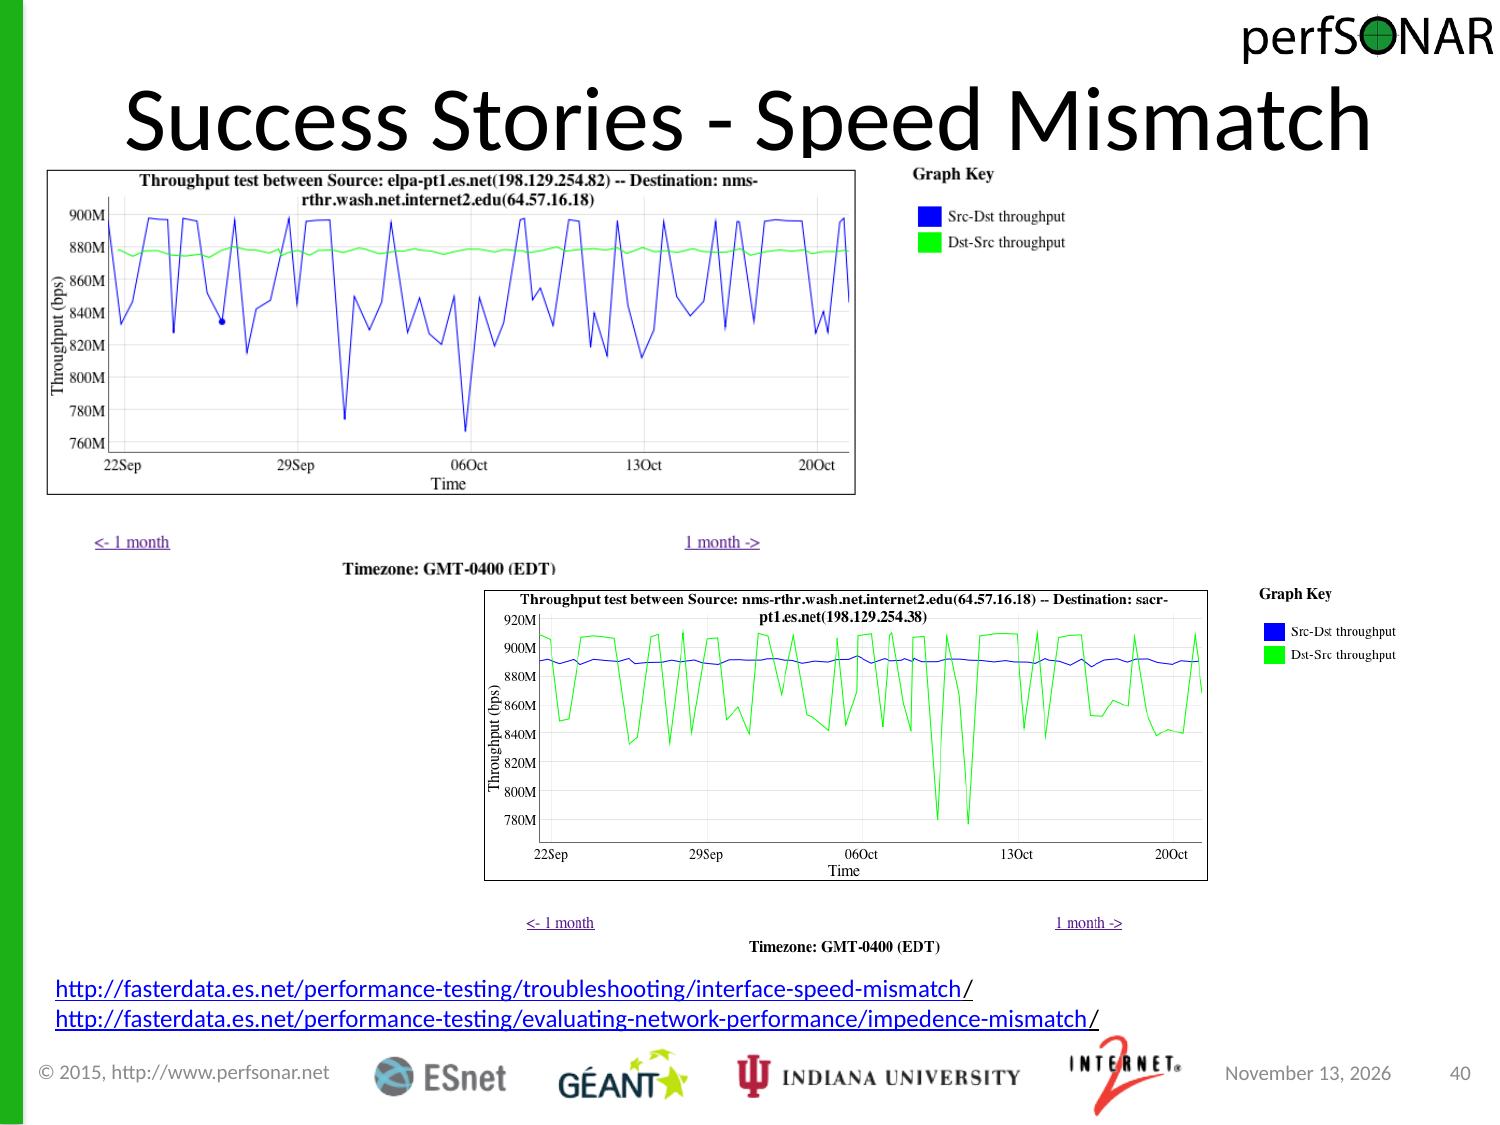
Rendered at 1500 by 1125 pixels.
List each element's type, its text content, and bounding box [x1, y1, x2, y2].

footer © 2015, http://www.perfsonar.net [22, 1041, 364, 1102]
picture [1239, 9, 1500, 67]
picture [35, 157, 1407, 968]
text_box http://fasterdata.es.net/performance-testing/troubleshooting/interface-speed-mismatch/ http://fasterdata.es.net/performance-testing/evaluating-network-performance/impedence-mismatch/ [40, 965, 1120, 1041]
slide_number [1190, 1042, 1407, 1103]
picture [363, 1021, 1191, 1124]
text_box Success Stories - Speed Mismatch [74, 45, 1425, 183]
slide_number 40 [1425, 1042, 1486, 1103]
